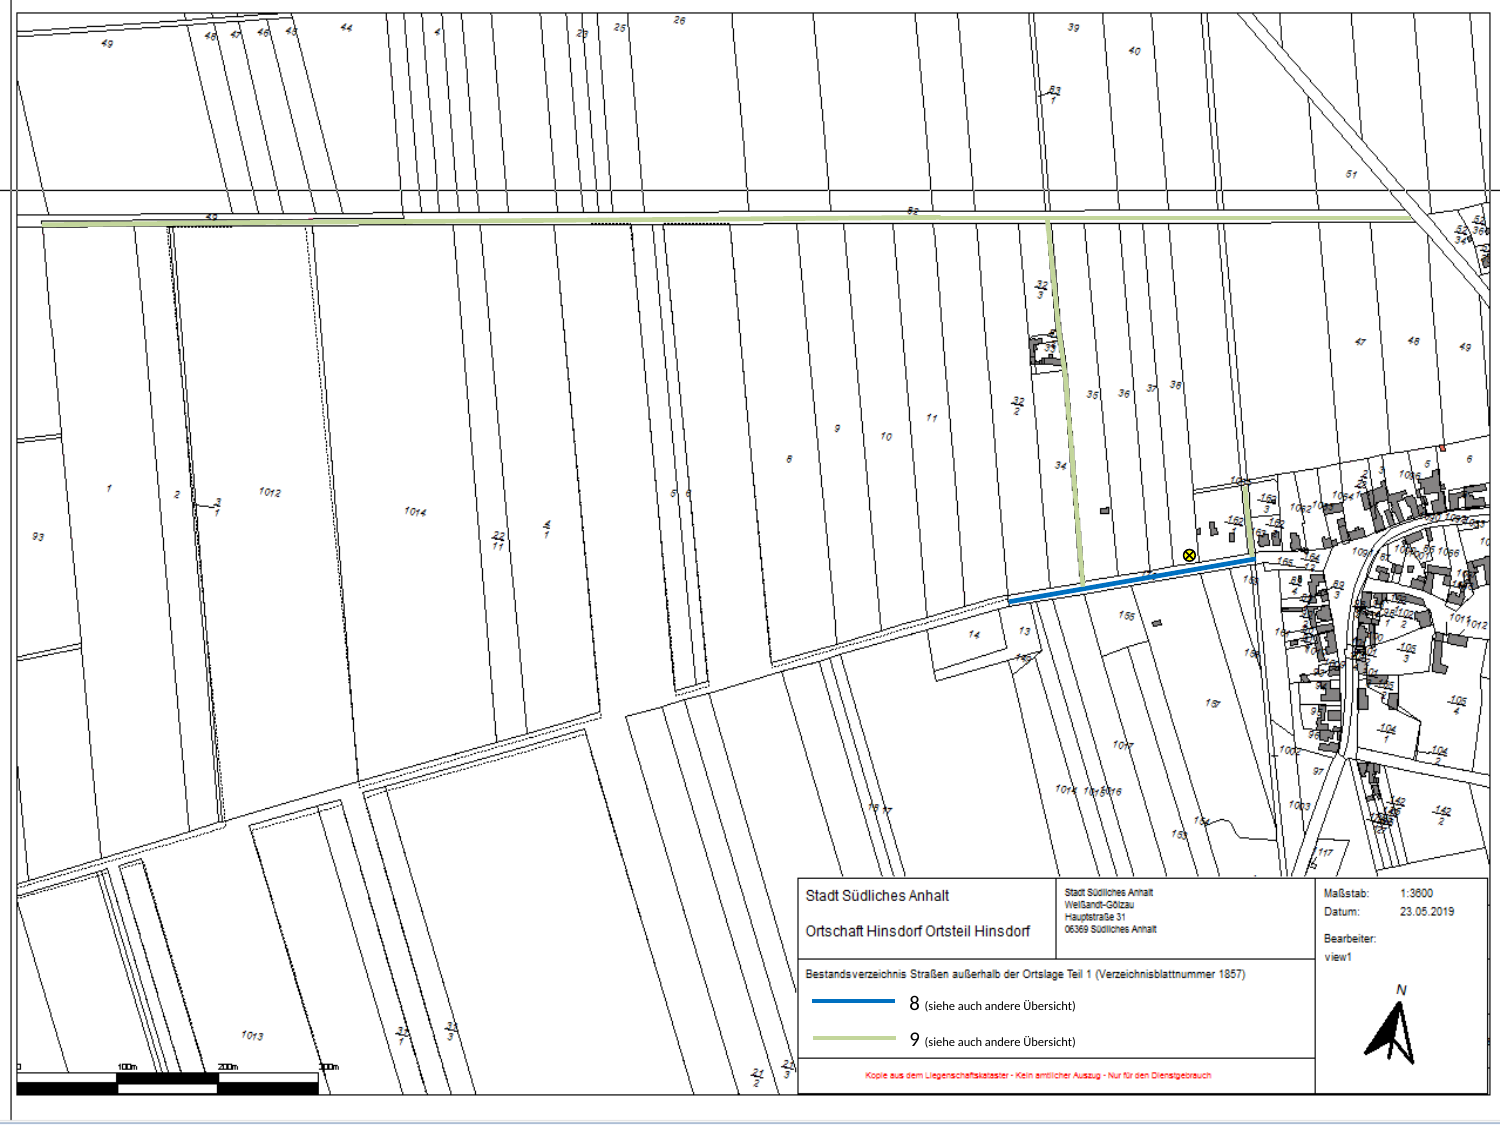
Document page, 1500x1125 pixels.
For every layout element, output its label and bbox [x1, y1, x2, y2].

text_box [1056, 331, 1069, 380]
text_box [41, 222, 279, 226]
text_box [1067, 378, 1082, 587]
text_box [275, 219, 609, 223]
text_box [1047, 226, 1060, 333]
text_box [1008, 556, 1256, 605]
picture [0, 0, 1500, 1125]
text_box [607, 217, 941, 221]
